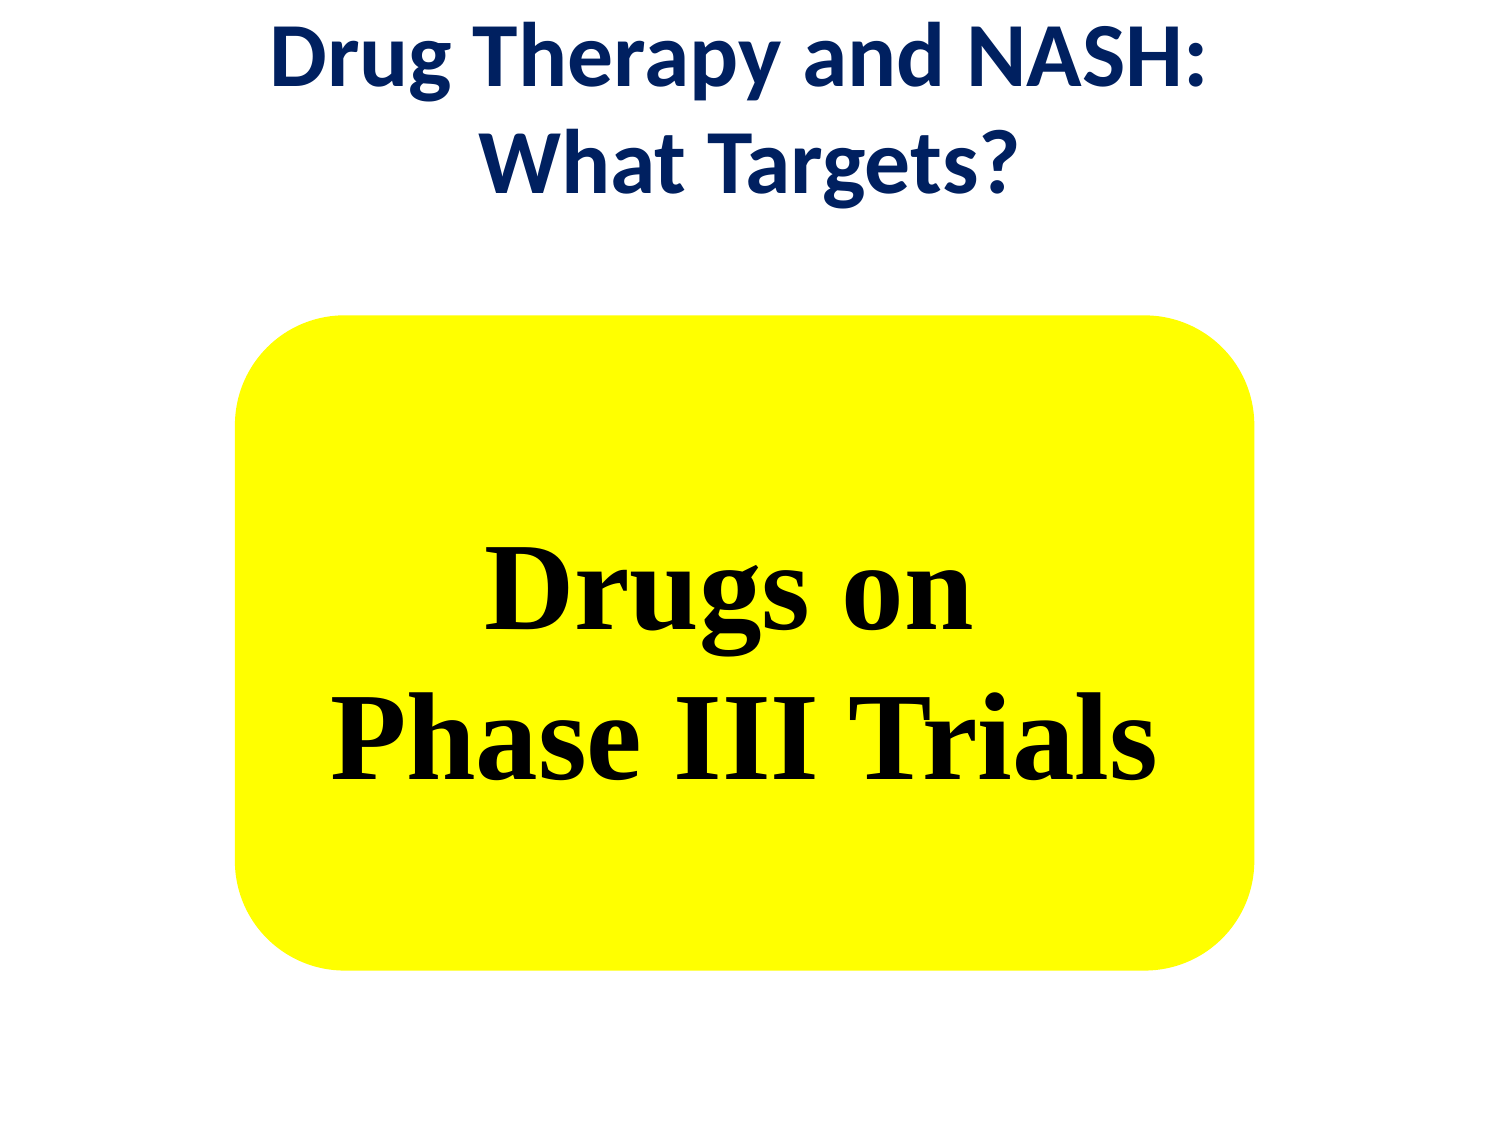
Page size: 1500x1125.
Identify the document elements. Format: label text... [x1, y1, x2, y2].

text_box Drug Therapy and NASH: What Targets? [0, 0, 1500, 183]
text_box Drugs on Phase III Trials [235, 316, 1254, 970]
